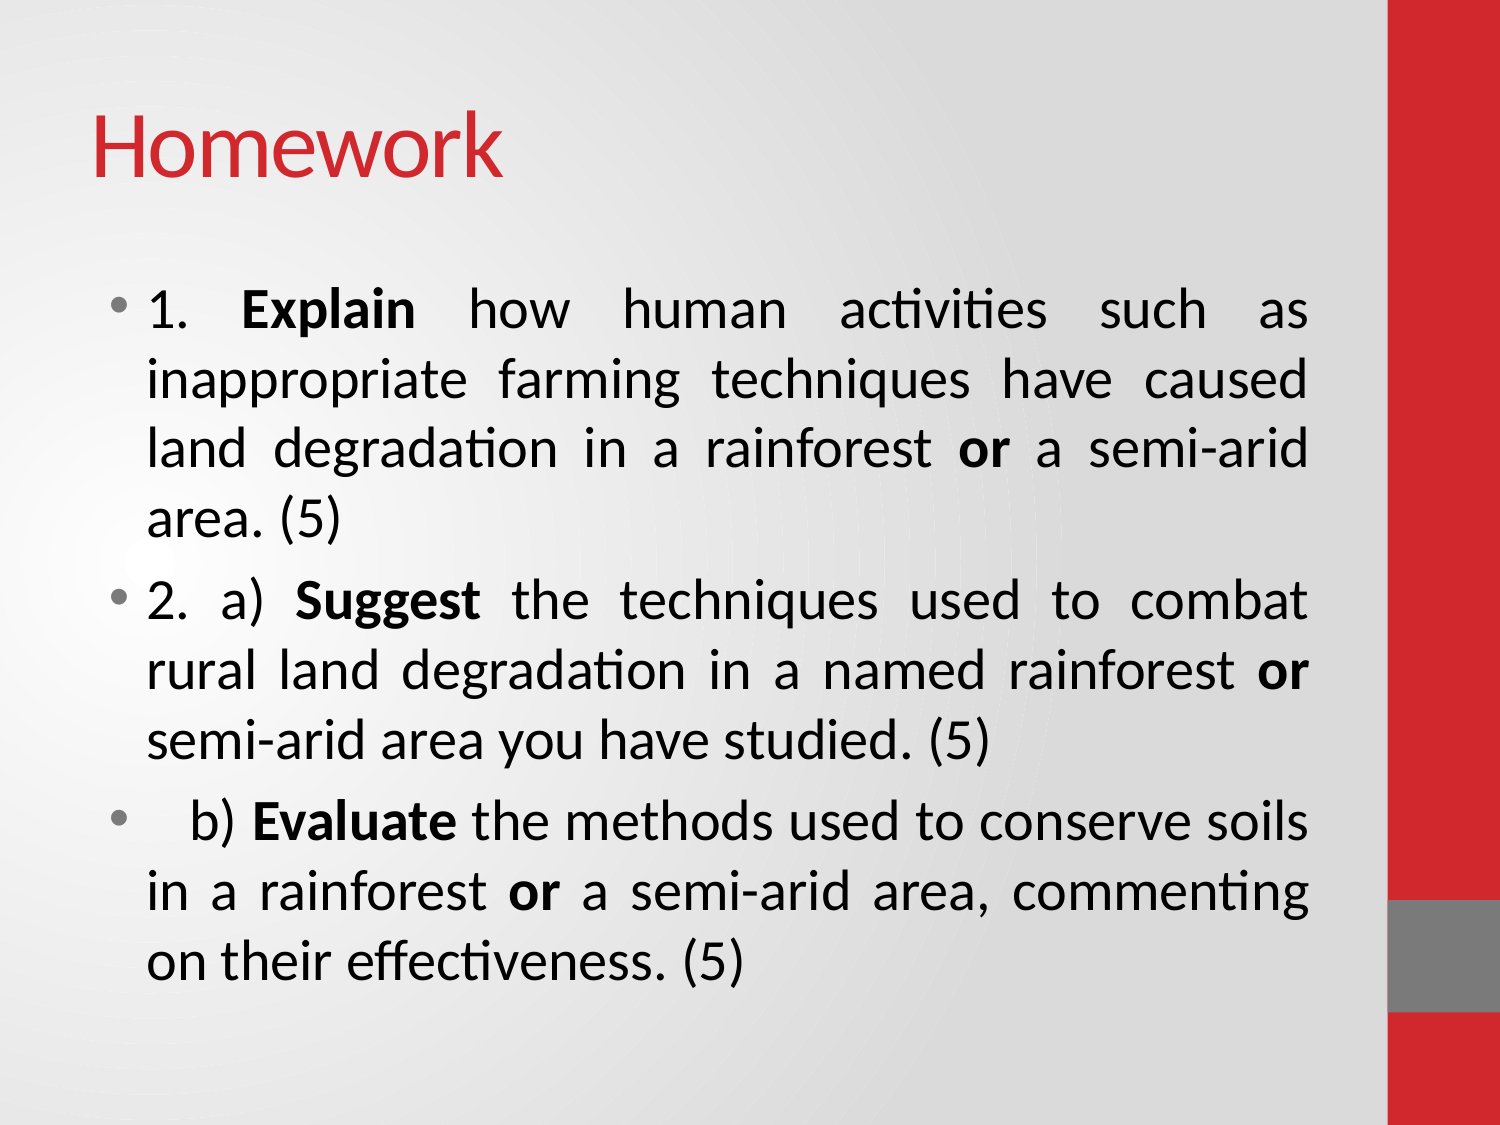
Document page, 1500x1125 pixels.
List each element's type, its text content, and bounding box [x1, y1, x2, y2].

title Homework [75, 45, 1325, 233]
list 1. Explain how human activities such as inappropriate farming techniques have caused land degradation in a rainforest or a semi-arid area. (5) 2. a) Suggest the techniques used to combat rural land degradation in a named rainforest or semi-arid area you have studied. (5) b) Evaluate the methods used to conserve soils in a rainforest or a semi-arid area, commenting on their effectiveness. (5) [75, 262, 1325, 1050]
